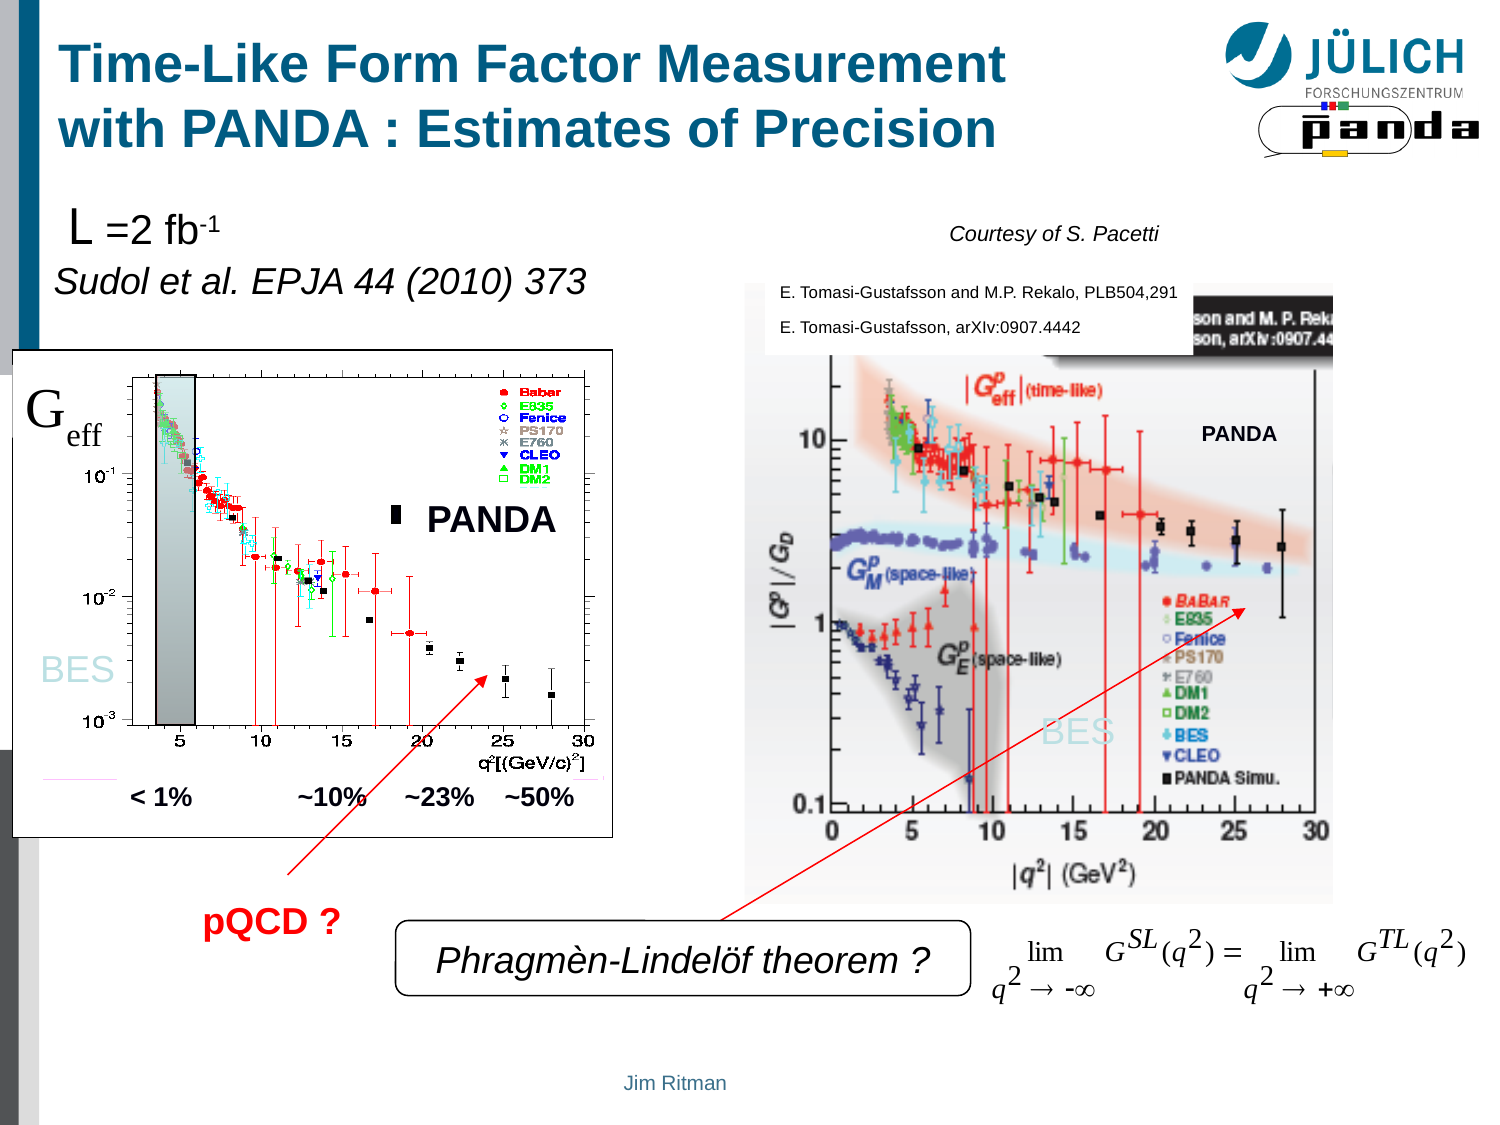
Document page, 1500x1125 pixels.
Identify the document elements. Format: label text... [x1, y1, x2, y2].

text_box Sudol et al. EPJA 44 (2010) 373 [38, 249, 390, 310]
picture [1257, 100, 1479, 158]
title Time-Like Form Factor Measurement with PANDA : Estimates of Precision [57, 0, 1500, 185]
text_box L =2 fb-1 [52, 187, 288, 263]
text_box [395, 207, 1471, 1012]
text_box pQCD ? [187, 889, 357, 950]
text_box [12, 349, 613, 838]
